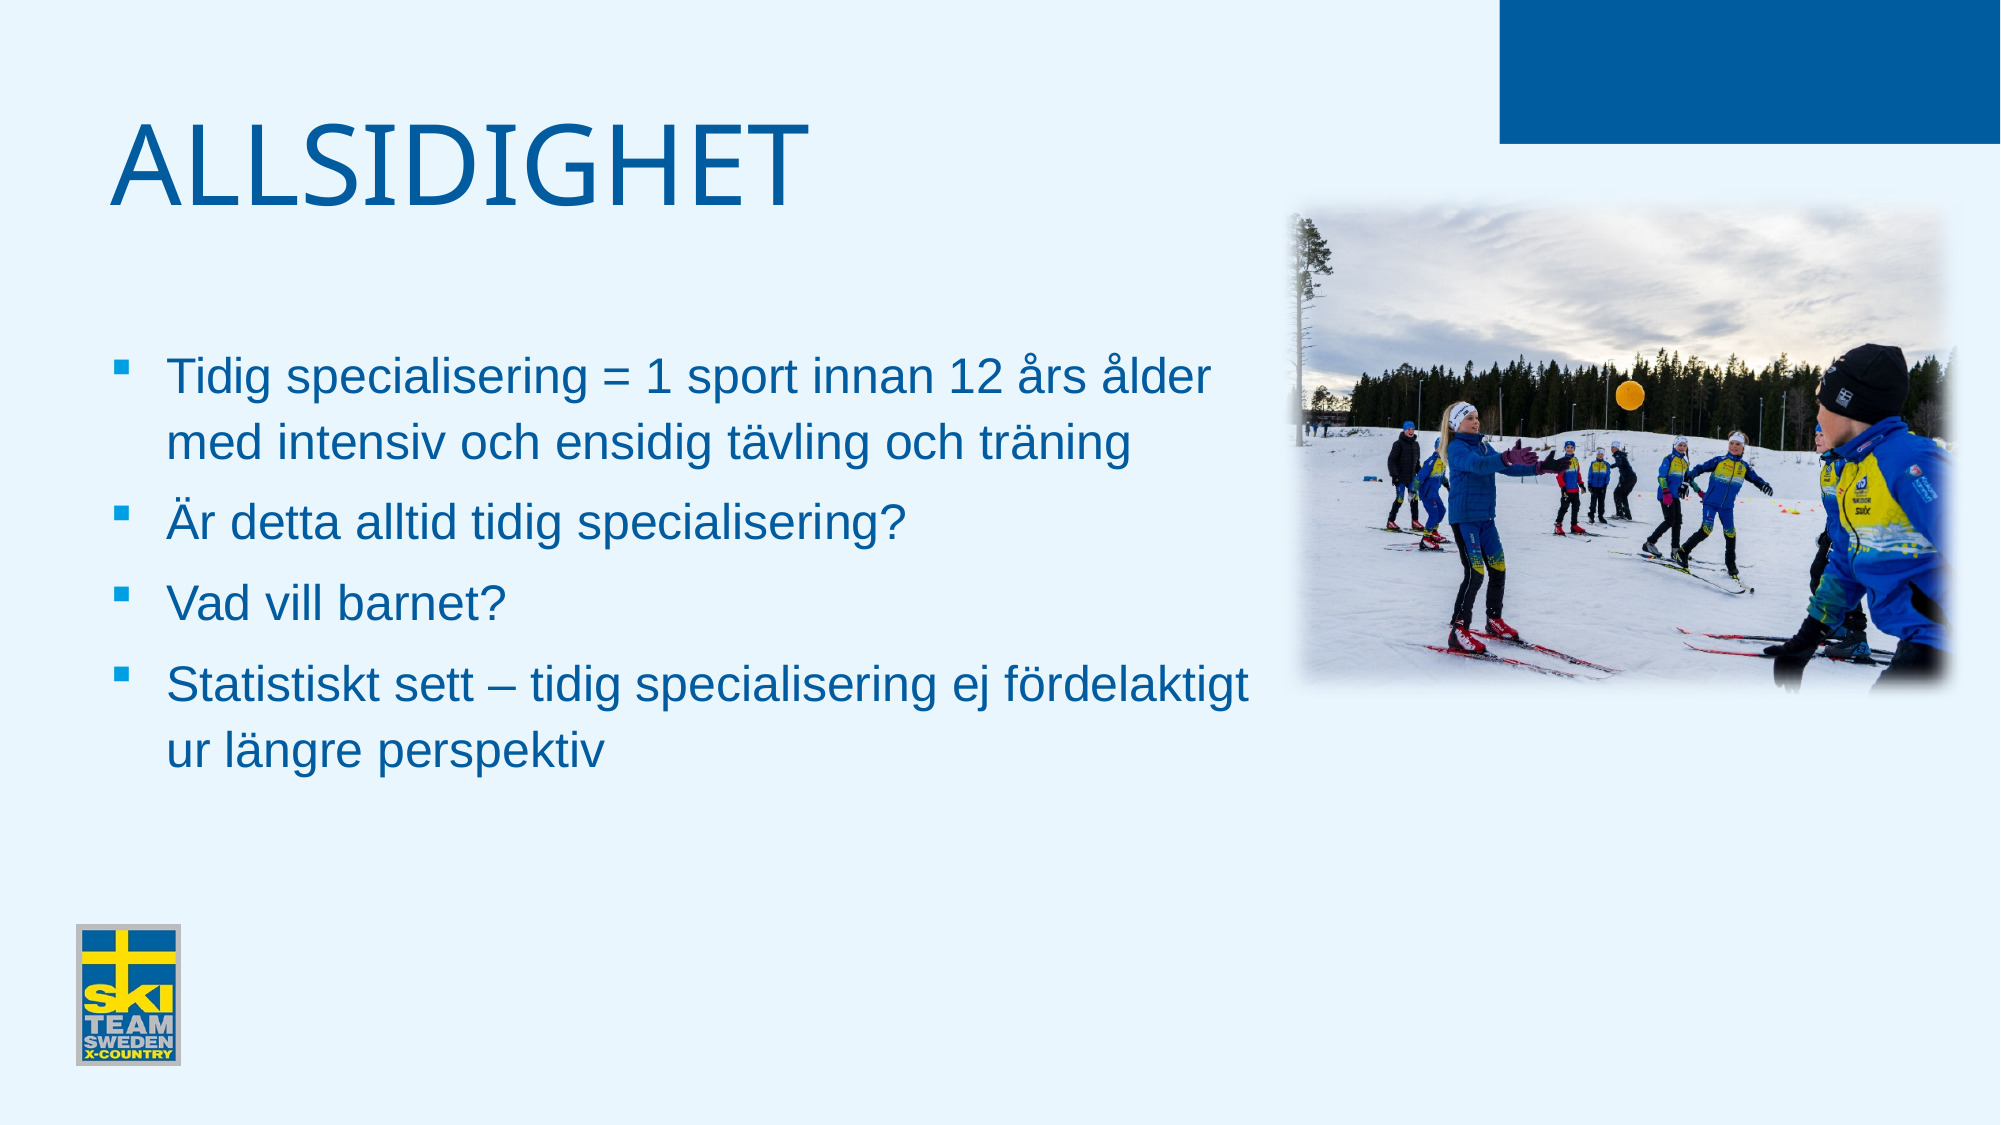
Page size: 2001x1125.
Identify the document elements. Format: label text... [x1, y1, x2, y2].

list Tidig specialisering = 1 sport innan 12 års ålder med intensiv och ensidig tävling och träning Är detta alltid tidig specialisering? Vad vill barnet? Statistiskt sett – tidig specialisering ej fördelaktigt ur längre perspektiv [109, 337, 1264, 788]
picture [0, 0, 2001, 1125]
title Allsidighet [109, 75, 1364, 264]
